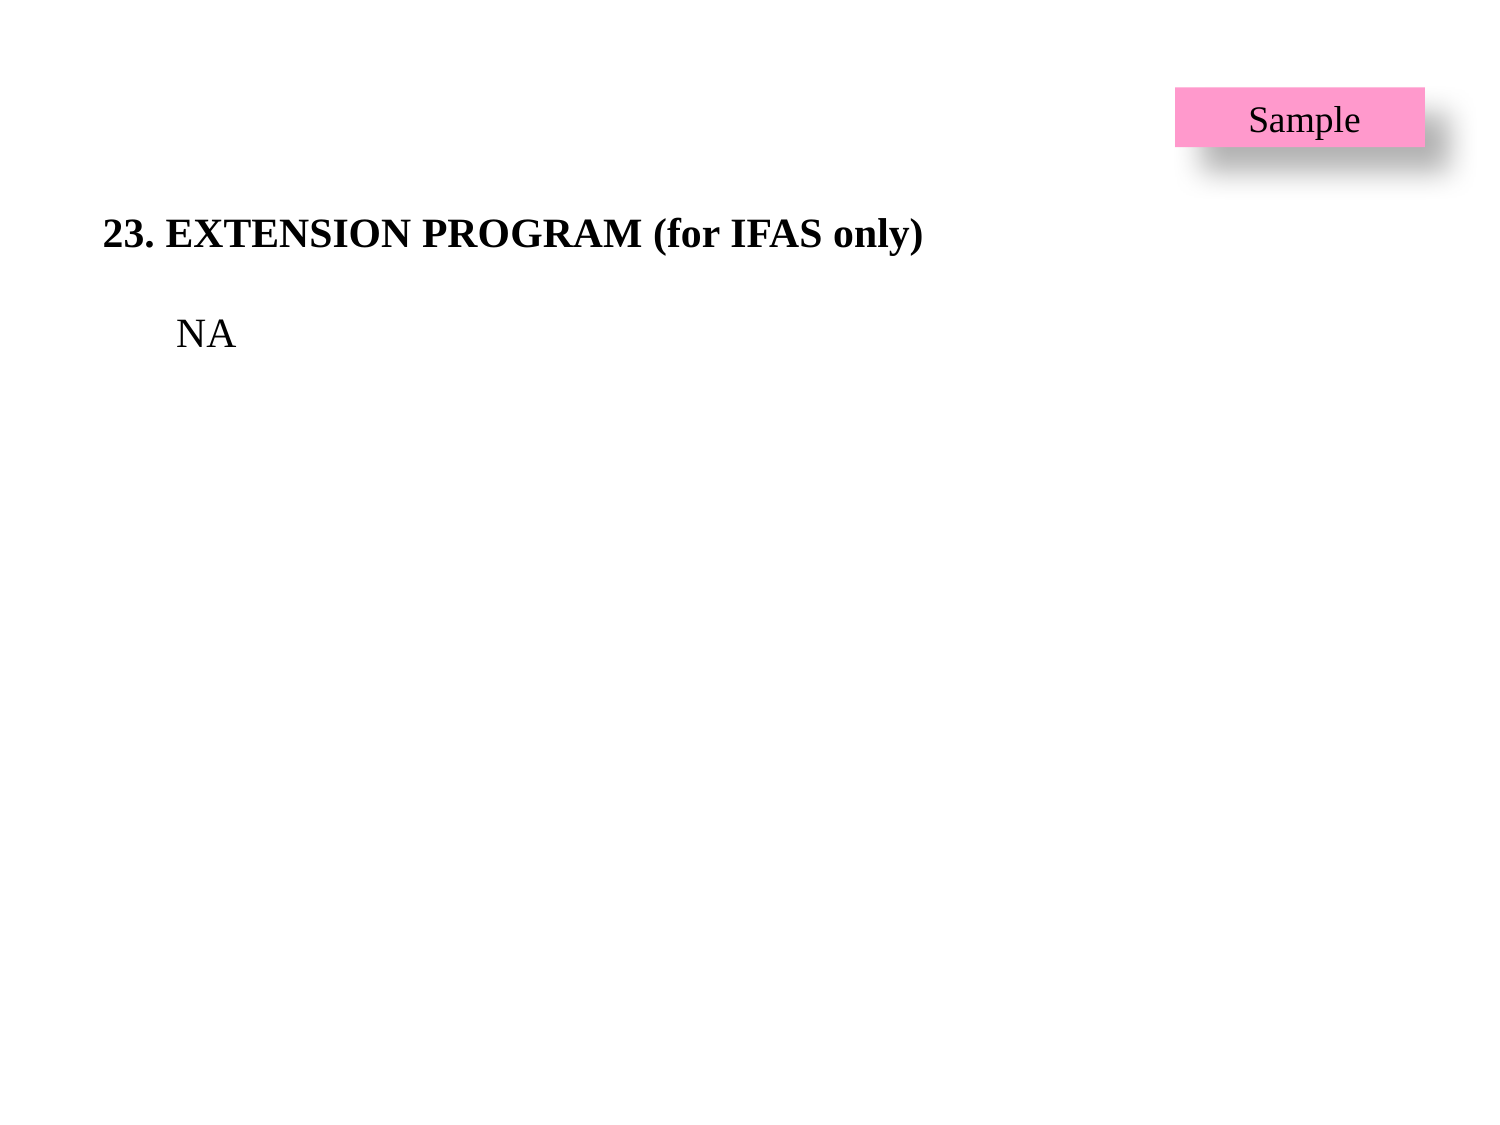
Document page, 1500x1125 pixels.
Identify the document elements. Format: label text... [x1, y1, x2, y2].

title 23. EXTENSION PROGRAM (for IFAS only) NA [87, 187, 1438, 376]
text_box Sample [1175, 87, 1425, 148]
